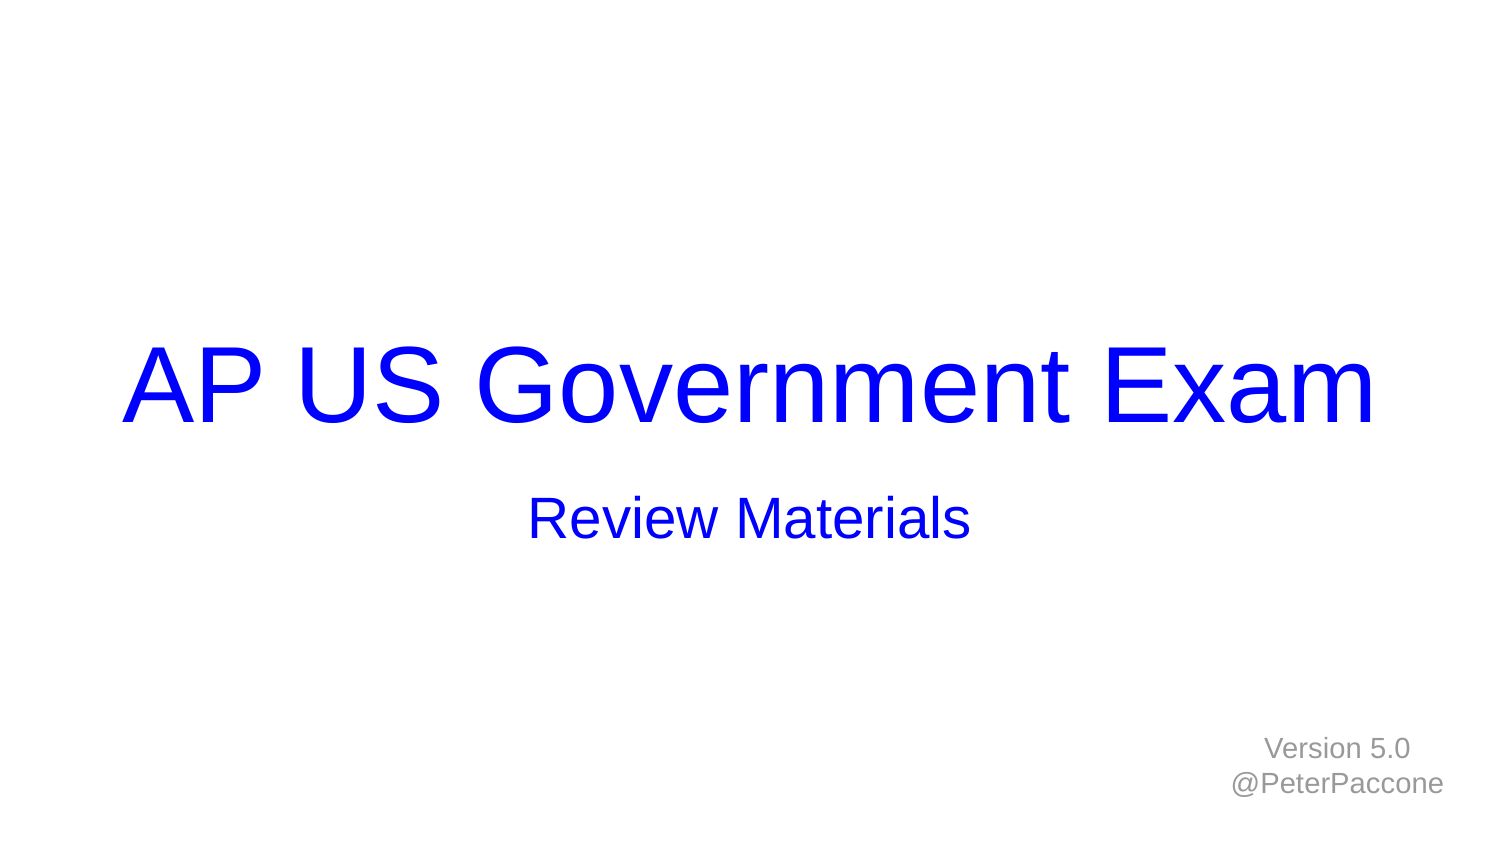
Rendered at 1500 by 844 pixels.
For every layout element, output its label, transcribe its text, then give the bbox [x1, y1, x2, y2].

subtitle Review Materials [51, 464, 1449, 595]
text_box Version 5.0 @PeterPaccone [1175, 714, 1500, 844]
title AP US Government Exam [51, 122, 1449, 459]
